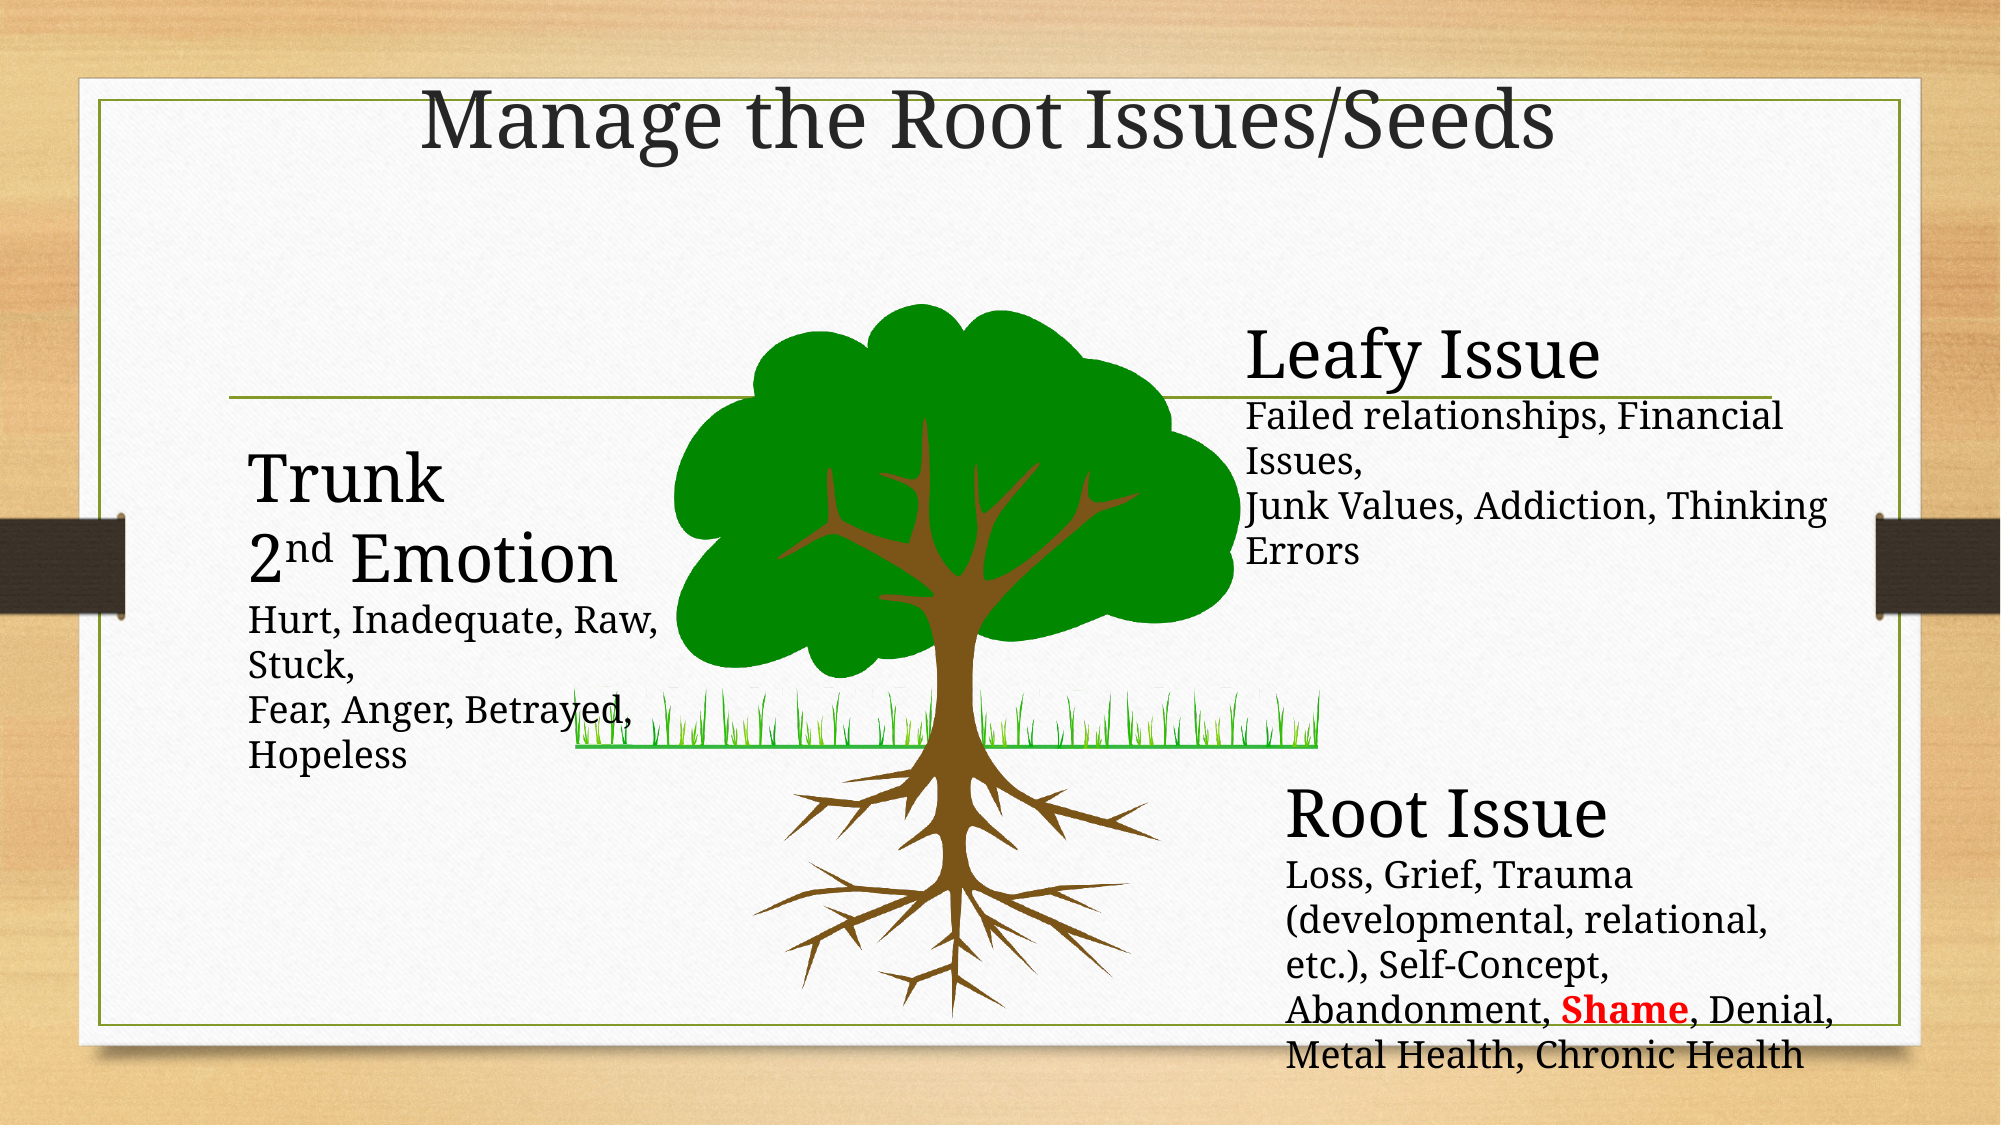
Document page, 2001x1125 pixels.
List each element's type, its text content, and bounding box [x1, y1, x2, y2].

text_box Root Issue Loss, Grief, Trauma (developmental, relational, etc.), Self-Concept, Abandonment, Shame, Denial, Metal Health, Chronic Health [1270, 763, 1863, 1084]
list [573, 304, 1320, 1020]
title Manage the Root Issues/Seeds [137, 59, 1863, 173]
text_box Trunk 2nd Emotion Hurt, Inadequate, Raw, Stuck, Fear, Anger, Betrayed, Hopeless [233, 428, 573, 784]
text_box Leafy Issue Failed relationships, Financial Issues, Junk Values, Addiction, Thinking Errors [1320, 304, 1863, 580]
picture [0, 0, 2001, 1125]
